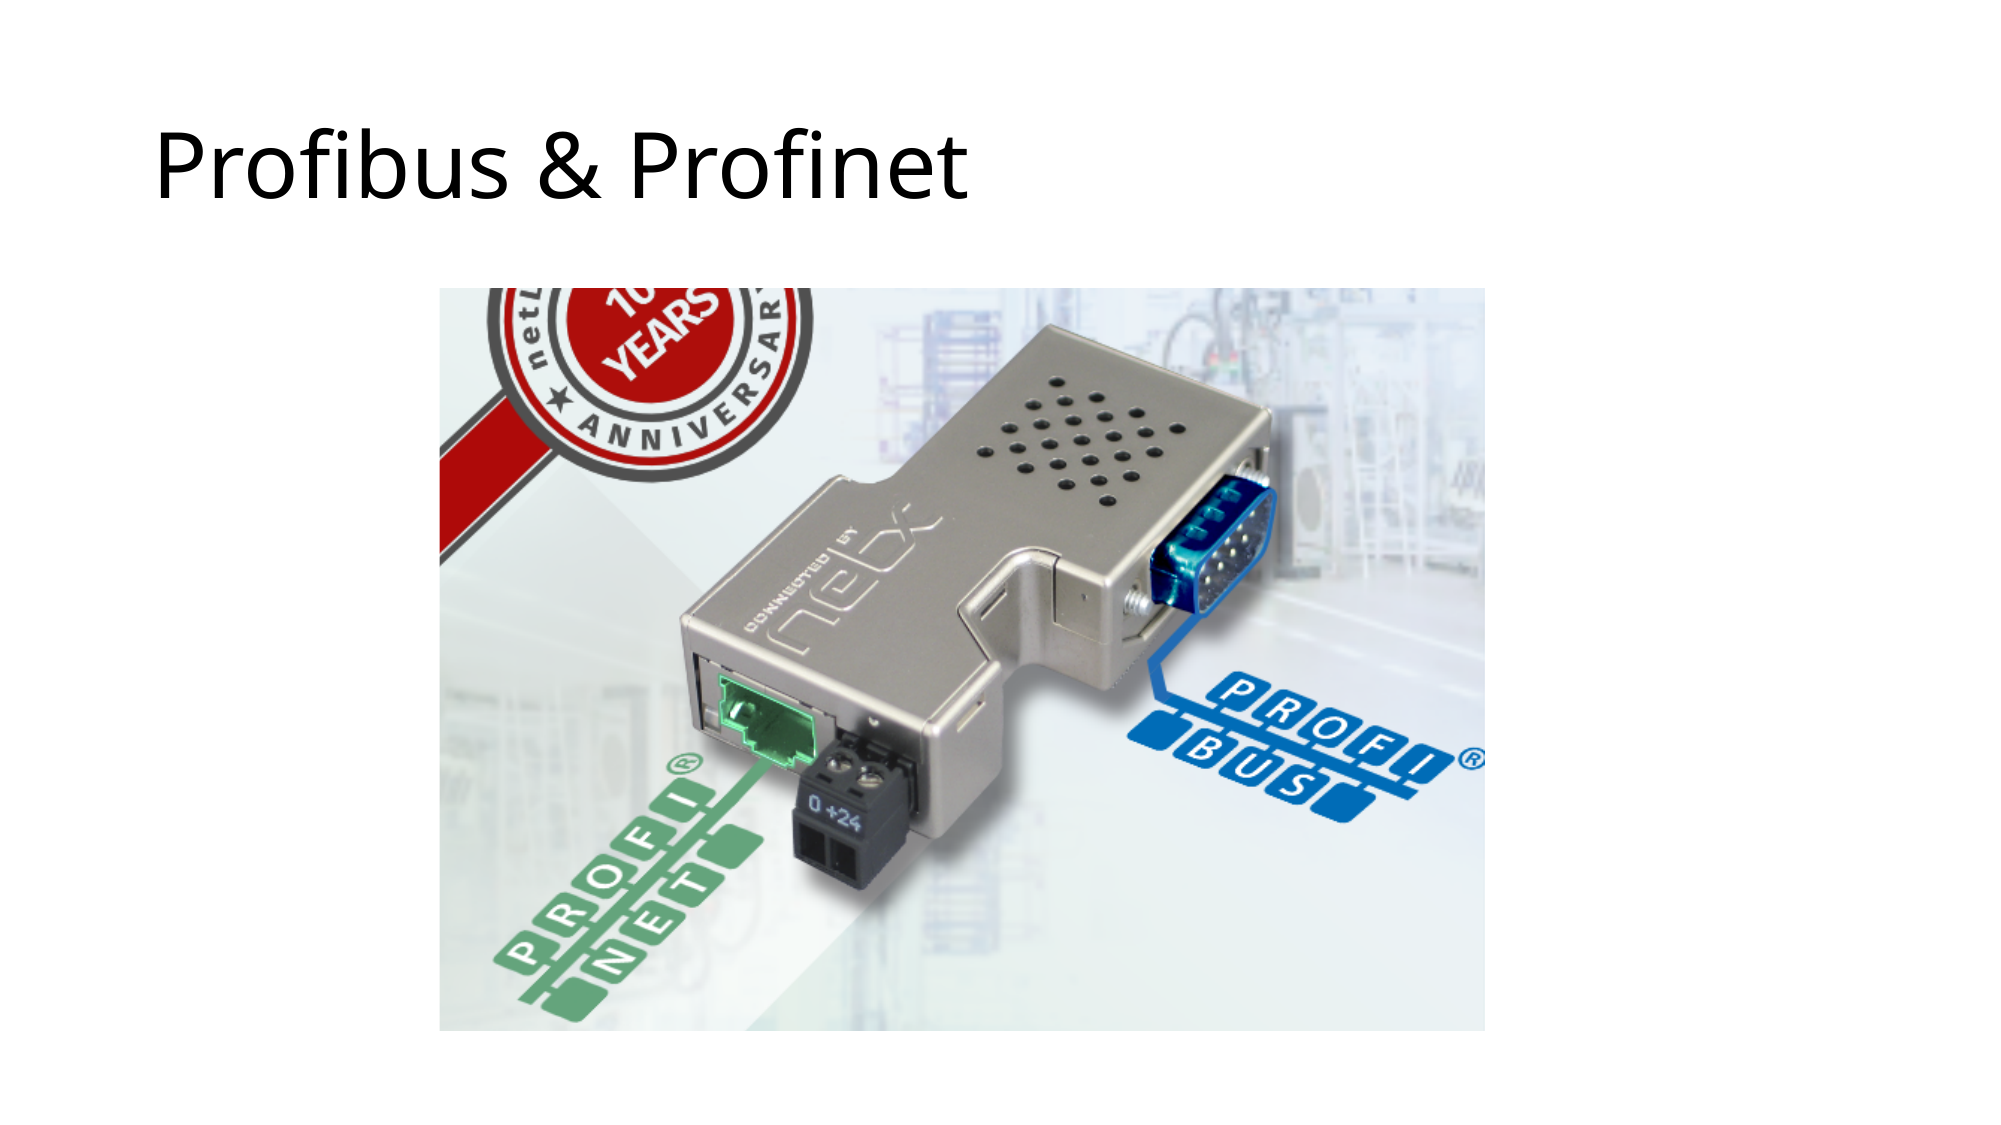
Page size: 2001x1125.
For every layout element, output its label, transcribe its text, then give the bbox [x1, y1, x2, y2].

title Profibus & Profinet [137, 59, 1863, 278]
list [439, 287, 1485, 1031]
